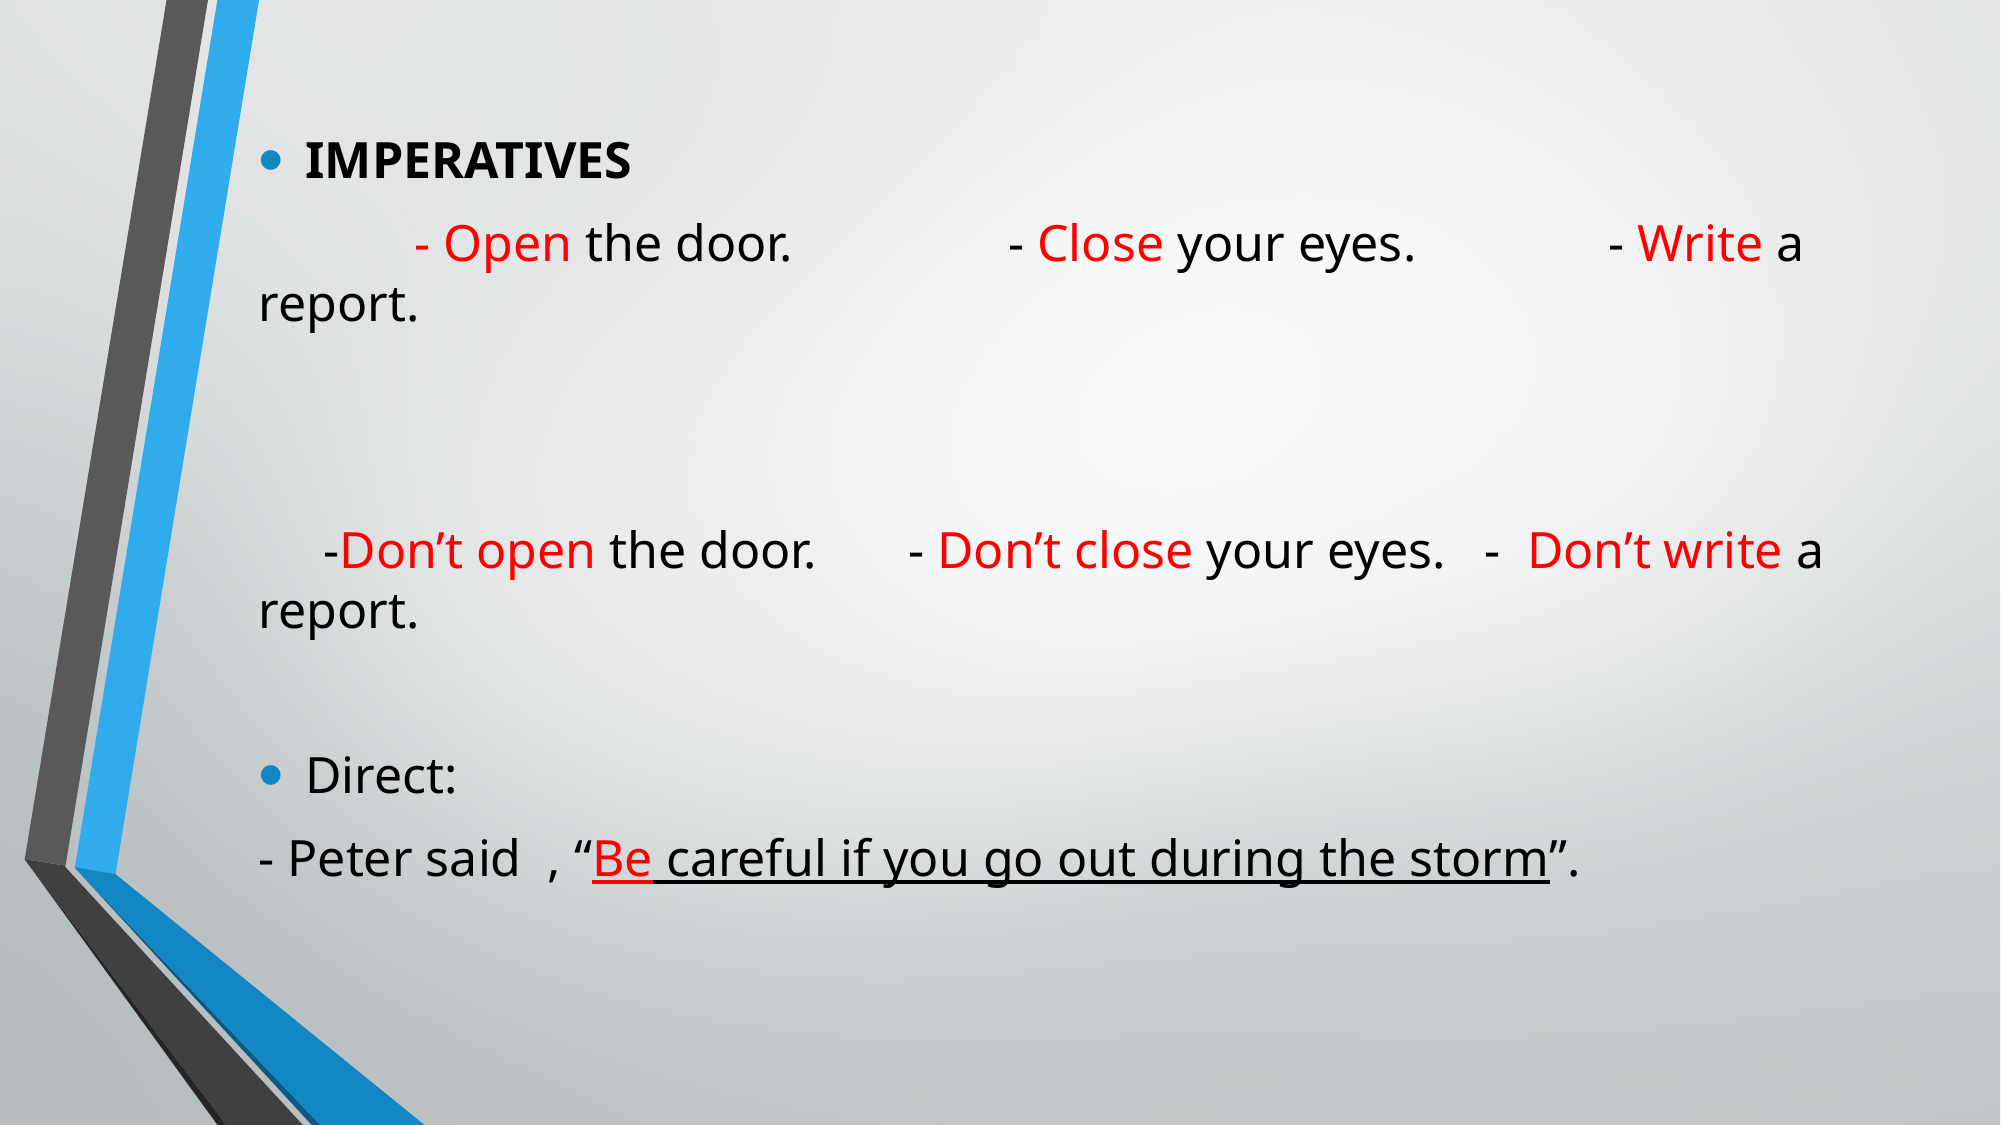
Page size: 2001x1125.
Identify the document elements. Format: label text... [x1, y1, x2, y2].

list IMPERATIVES - Open the door. - Close your eyes. - Write a report. -Don’t open the door. - Don’t close your eyes. - Don’t write a report. Direct: - Peter said , “Be careful if you go out during the storm”. [243, 65, 1887, 950]
